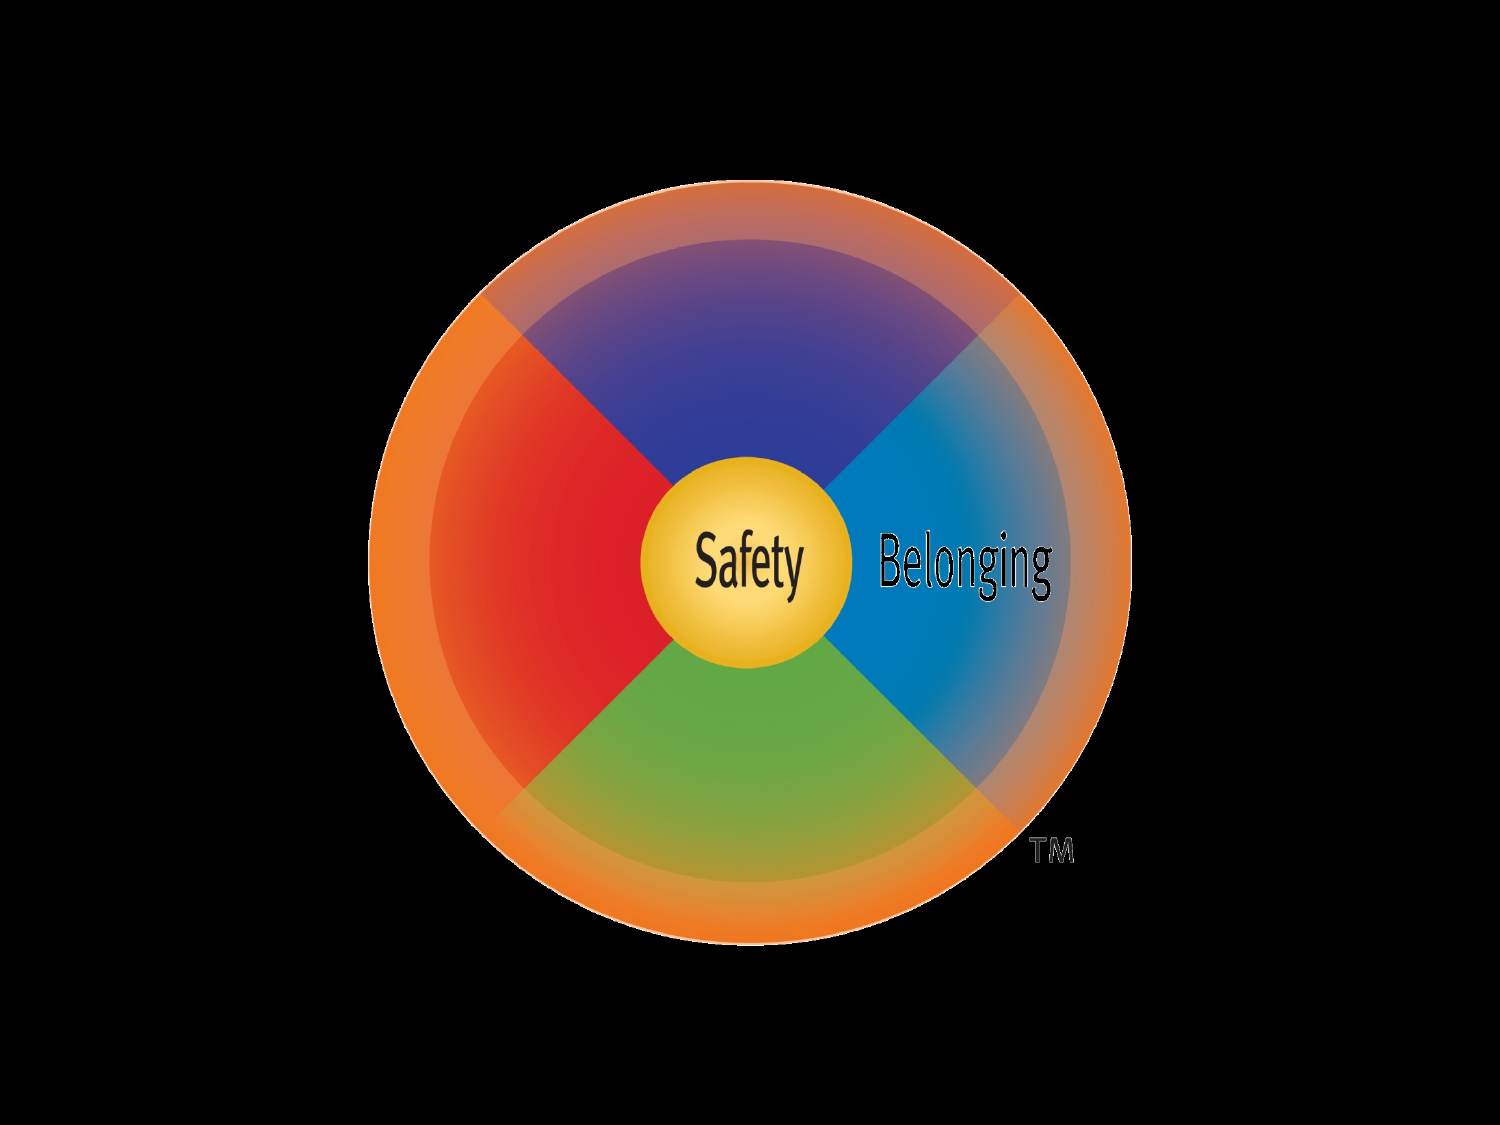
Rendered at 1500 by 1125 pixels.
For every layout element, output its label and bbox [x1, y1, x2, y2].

picture [365, 178, 1135, 947]
